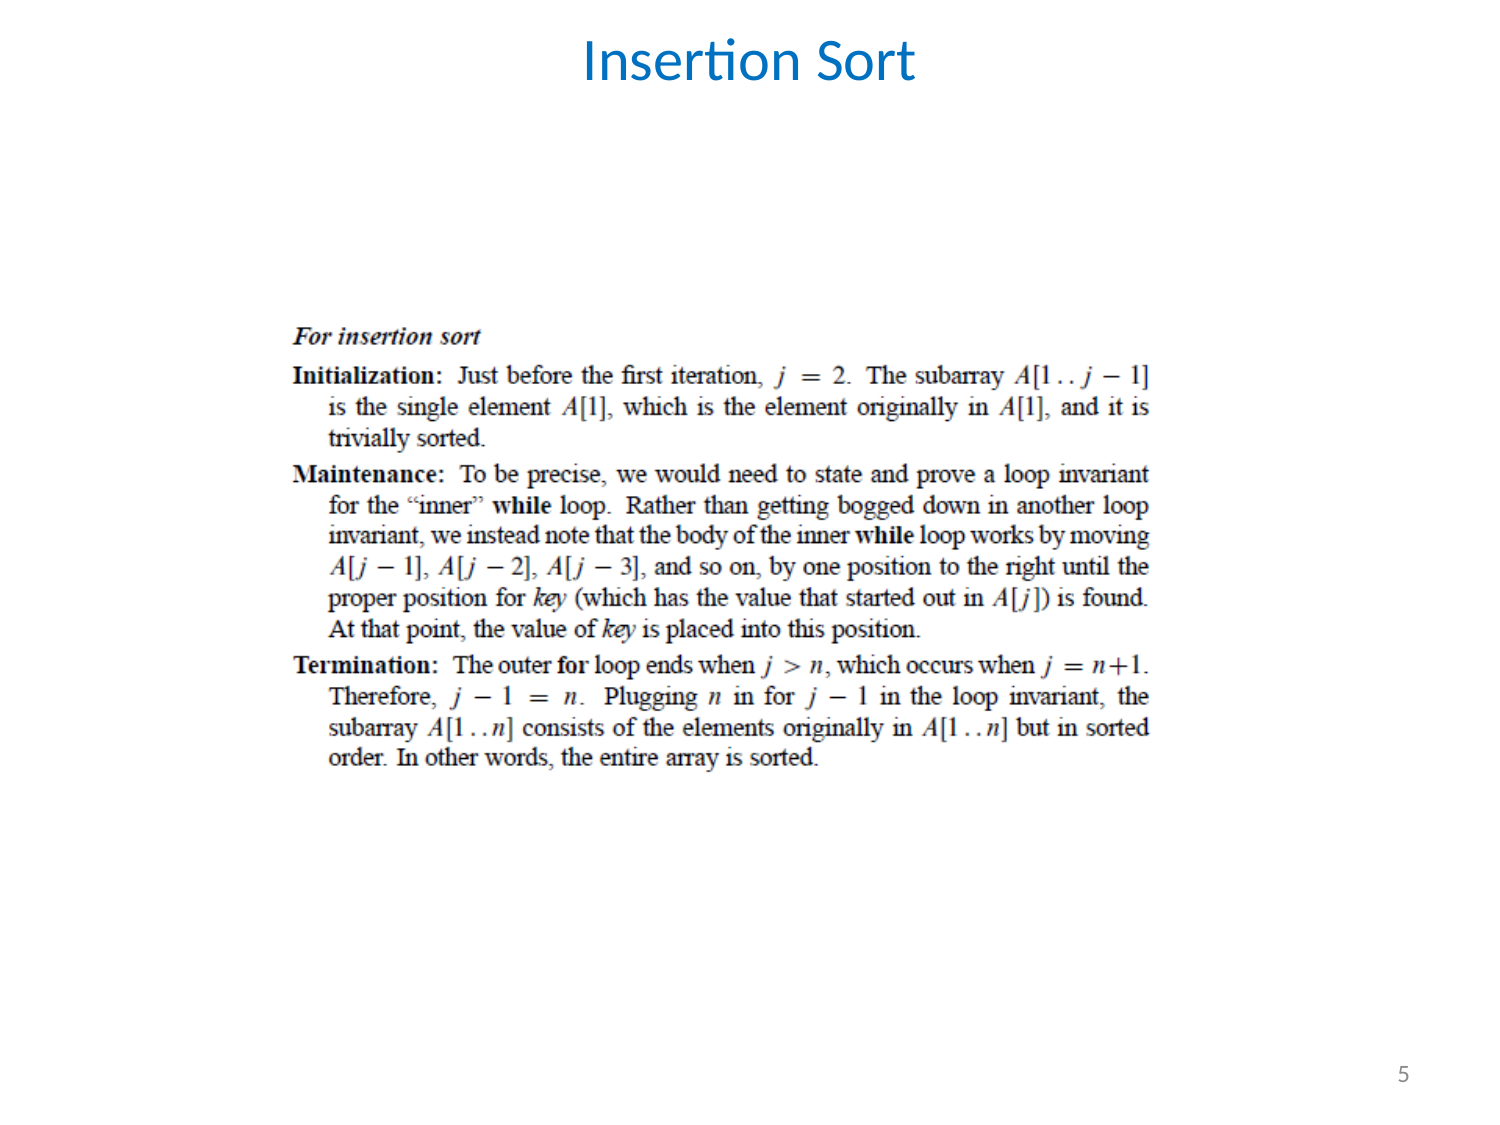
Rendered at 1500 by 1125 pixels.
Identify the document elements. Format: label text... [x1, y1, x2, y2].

picture [274, 312, 1196, 805]
slide_number 5 [1074, 1042, 1425, 1103]
text_box Insertion Sort [74, 12, 1425, 100]
